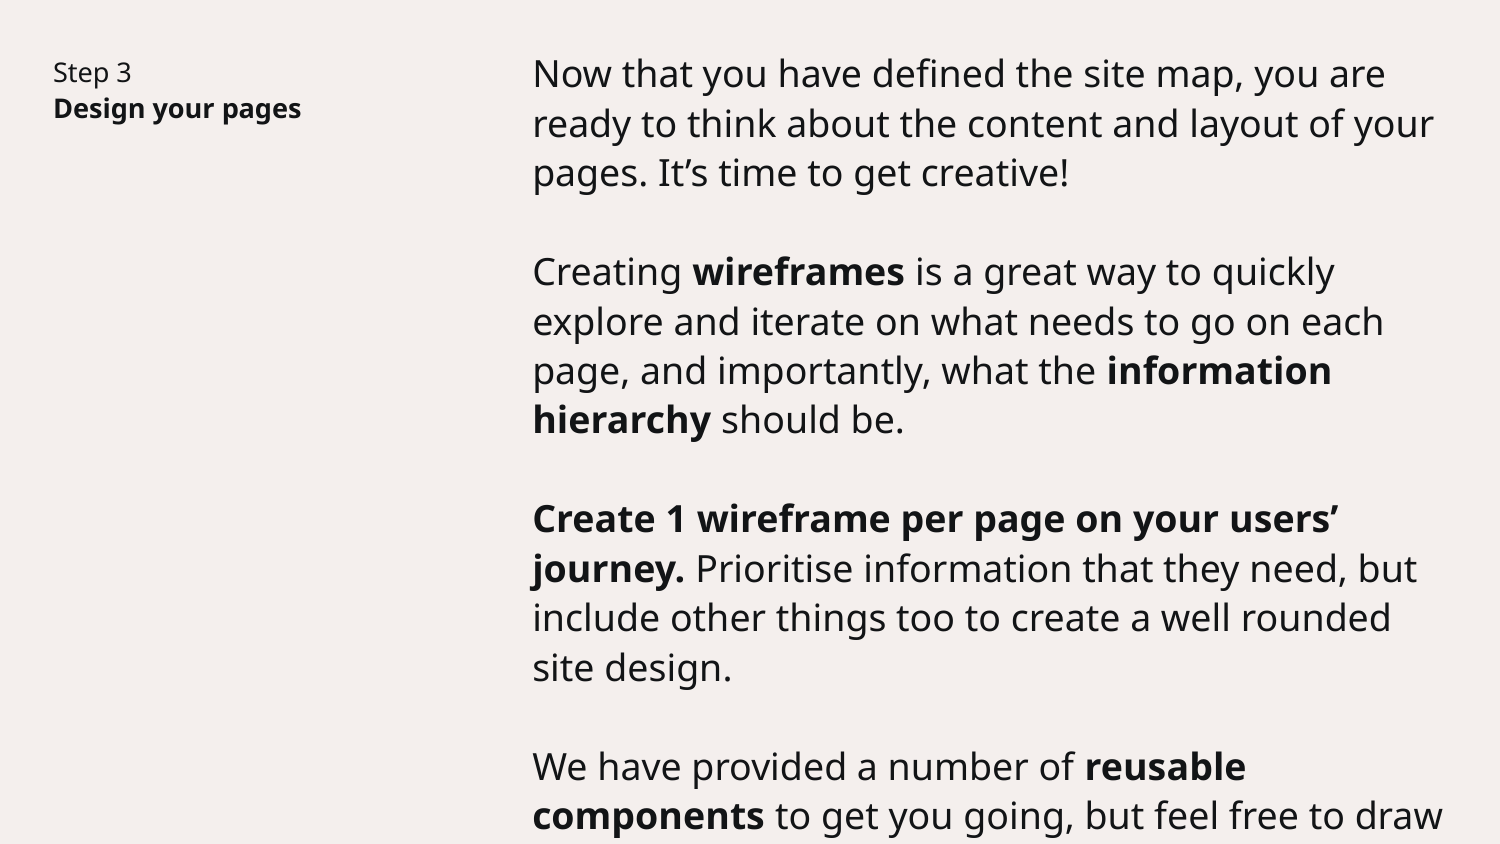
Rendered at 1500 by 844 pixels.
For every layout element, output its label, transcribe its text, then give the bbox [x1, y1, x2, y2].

subtitle Now that you have defined the site map, you are ready to think about the content and layout of your pages. It’s time to get creative! Creating wireframes is a great way to quickly explore and iterate on what needs to go on each page, and importantly, what the information hierarchy should be. Create 1 wireframe per page on your users’ journey. Prioritise information that they need, but include other things too to create a well rounded site design. We have provided a number of reusable components to get you going, but feel free to draw your own if none of these feel quite right. [532, 45, 1455, 778]
subtitle Step 3 Design your pages [53, 52, 355, 183]
